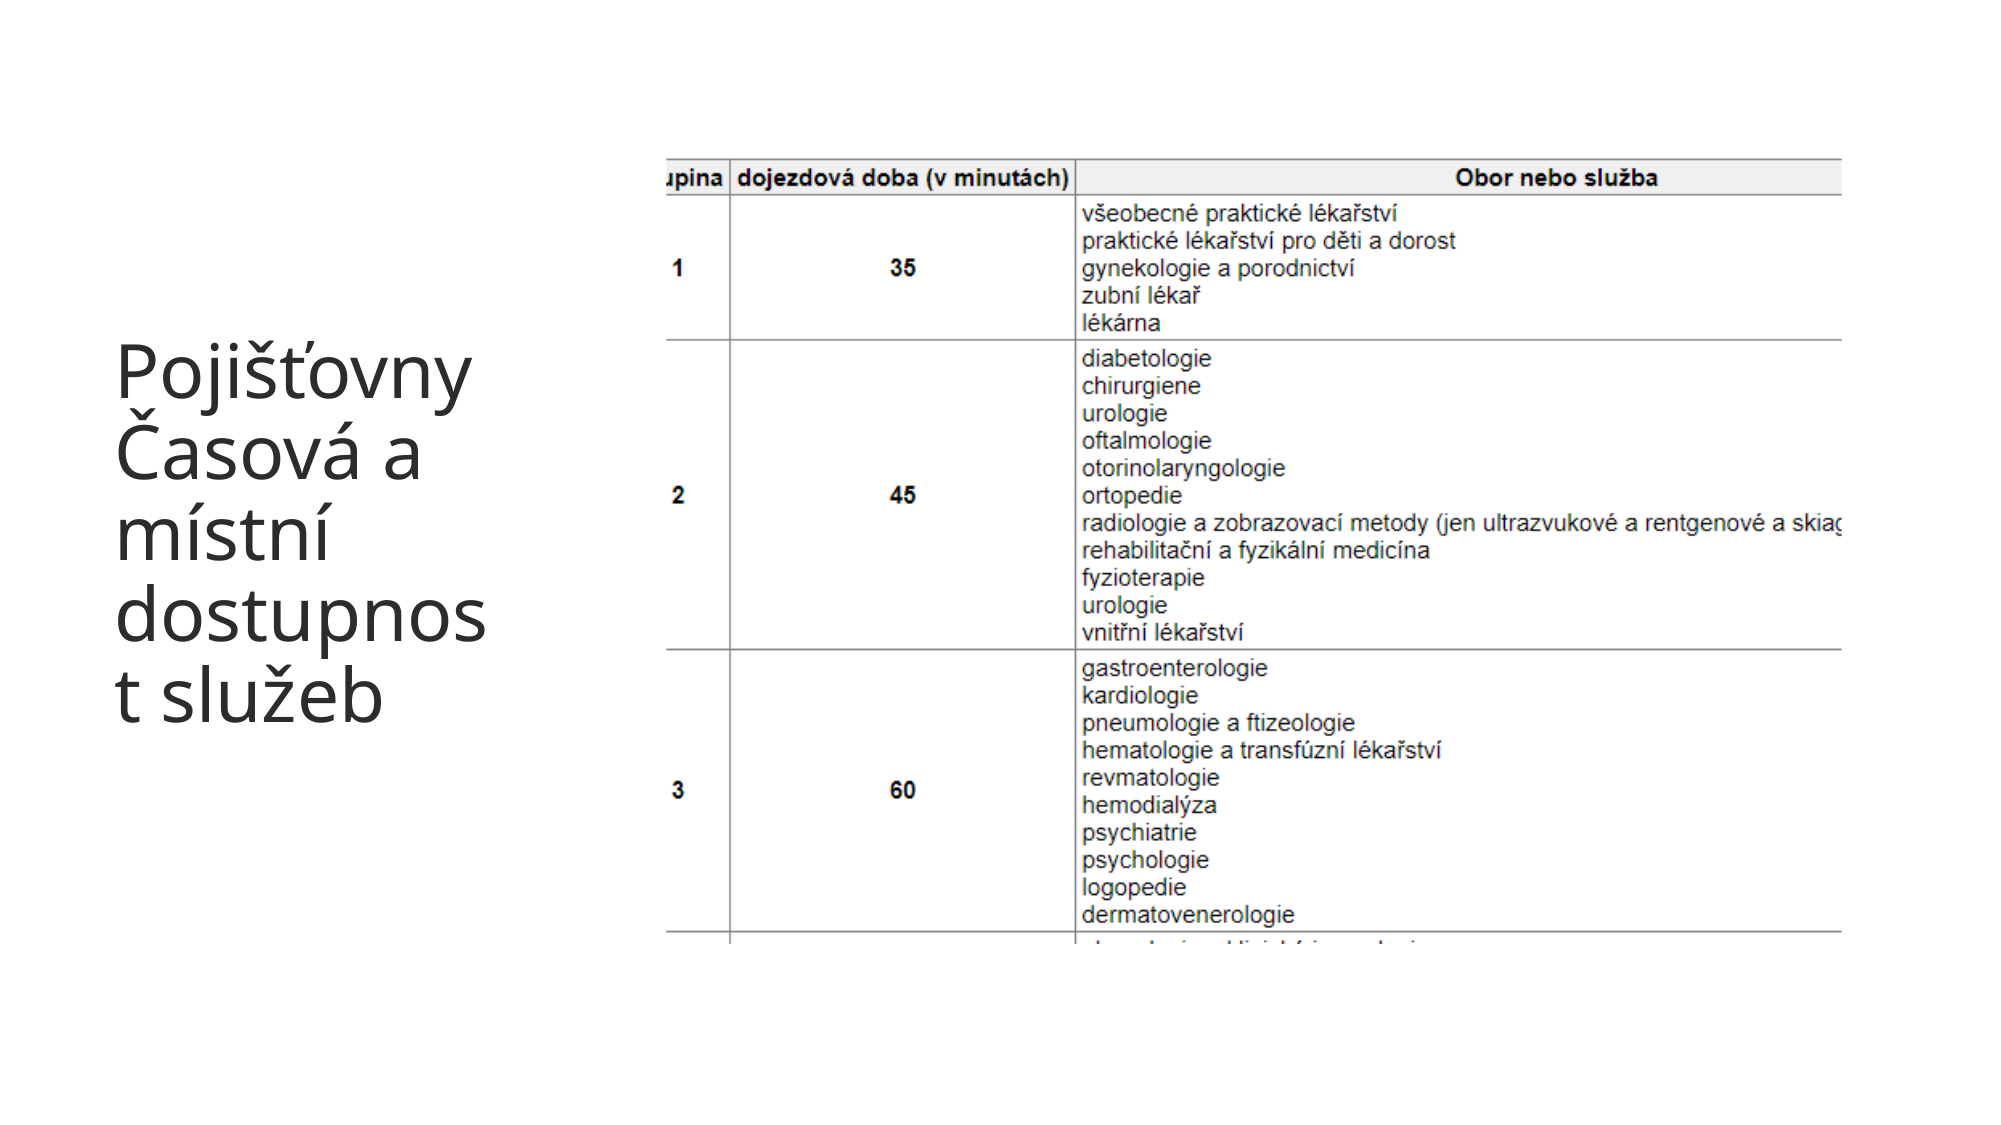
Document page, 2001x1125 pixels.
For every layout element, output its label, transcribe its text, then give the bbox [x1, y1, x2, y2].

title Pojišťovny Časová a místní dostupnost služeb [99, 104, 527, 968]
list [666, 154, 1842, 944]
